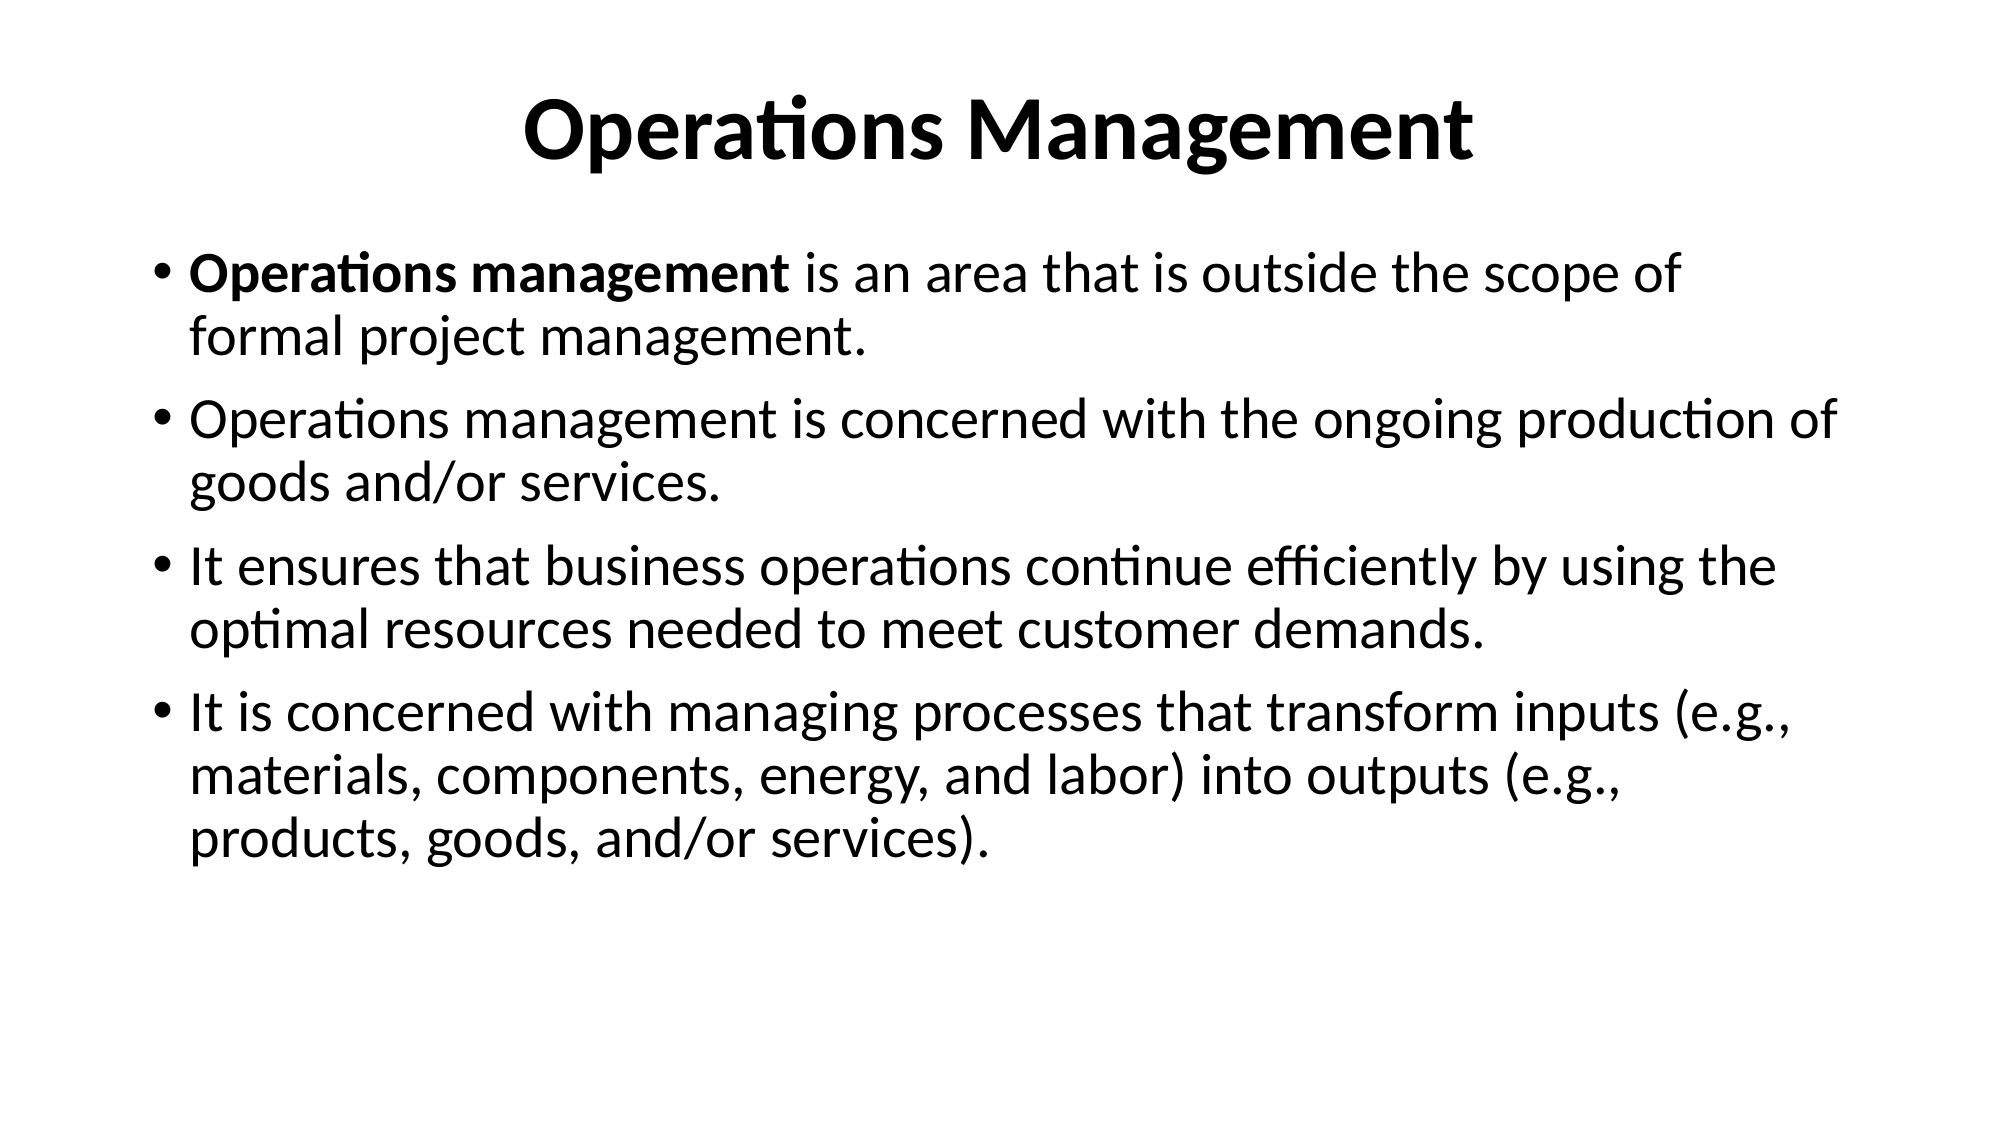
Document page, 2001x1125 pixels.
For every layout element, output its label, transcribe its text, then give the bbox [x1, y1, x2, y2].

title Operations Management [137, 59, 1863, 201]
list Operations management is an area that is outside the scope of formal project management. Operations management is concerned with the ongoing production of goods and/or services. It ensures that business operations continue efficiently by using the optimal resources needed to meet customer demands. It is concerned with managing processes that transform inputs (e.g., materials, components, energy, and labor) into outputs (e.g., products, goods, and/or services). [137, 234, 1863, 1014]
